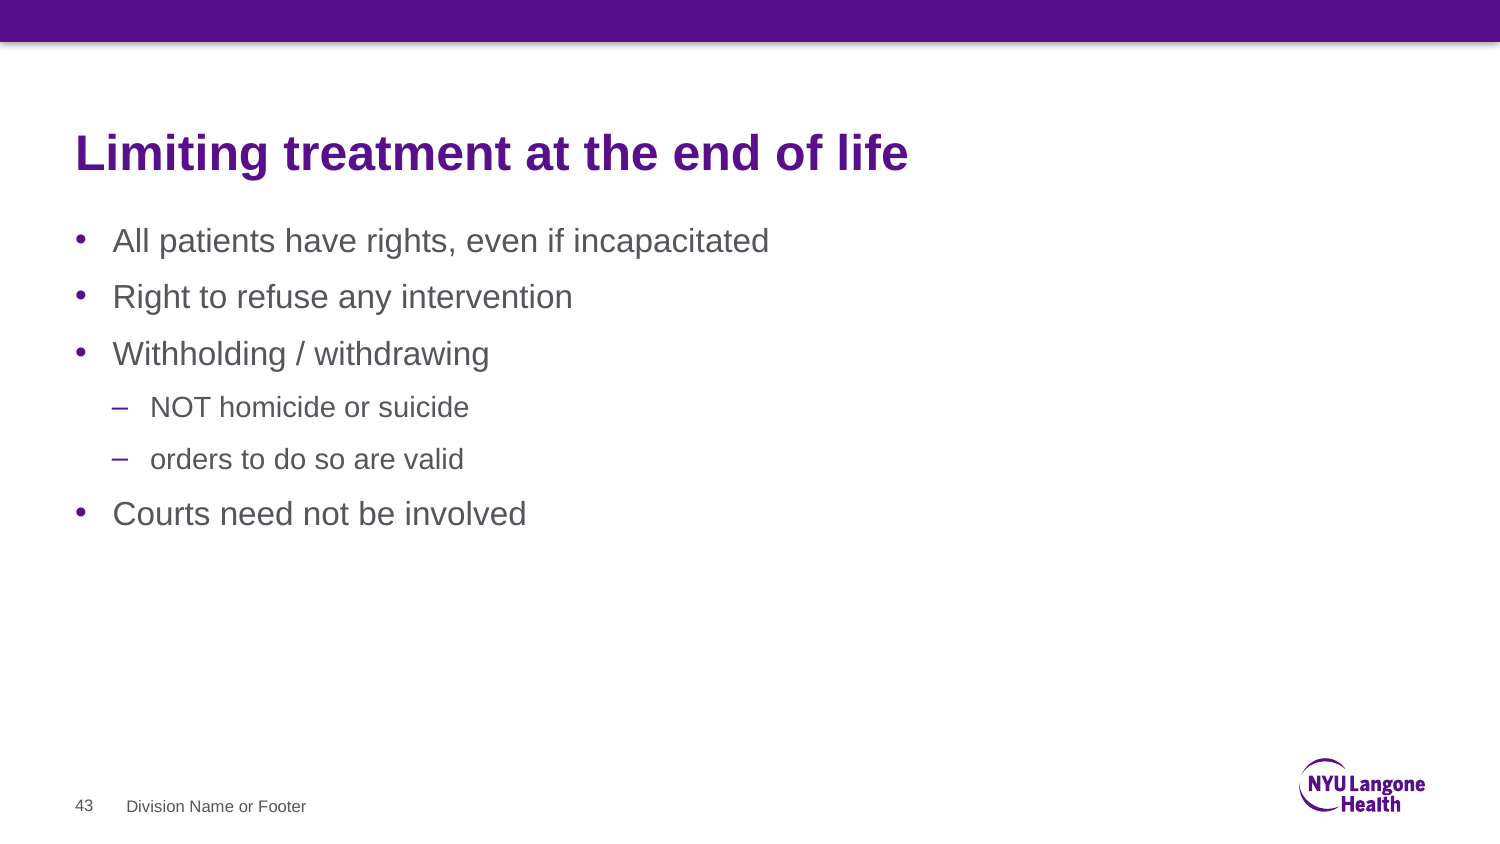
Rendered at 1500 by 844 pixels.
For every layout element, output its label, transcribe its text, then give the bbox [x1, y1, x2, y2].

list All patients have rights, even if incapacitated Right to refuse any intervention Withholding / withdrawing NOT homicide or suicide orders to do so are valid Courts need not be involved [75, 218, 1425, 716]
footer Division Name or Footer [126, 795, 683, 816]
title Limiting treatment at the end of life [75, 128, 1425, 181]
slide_number 43 [75, 794, 117, 815]
